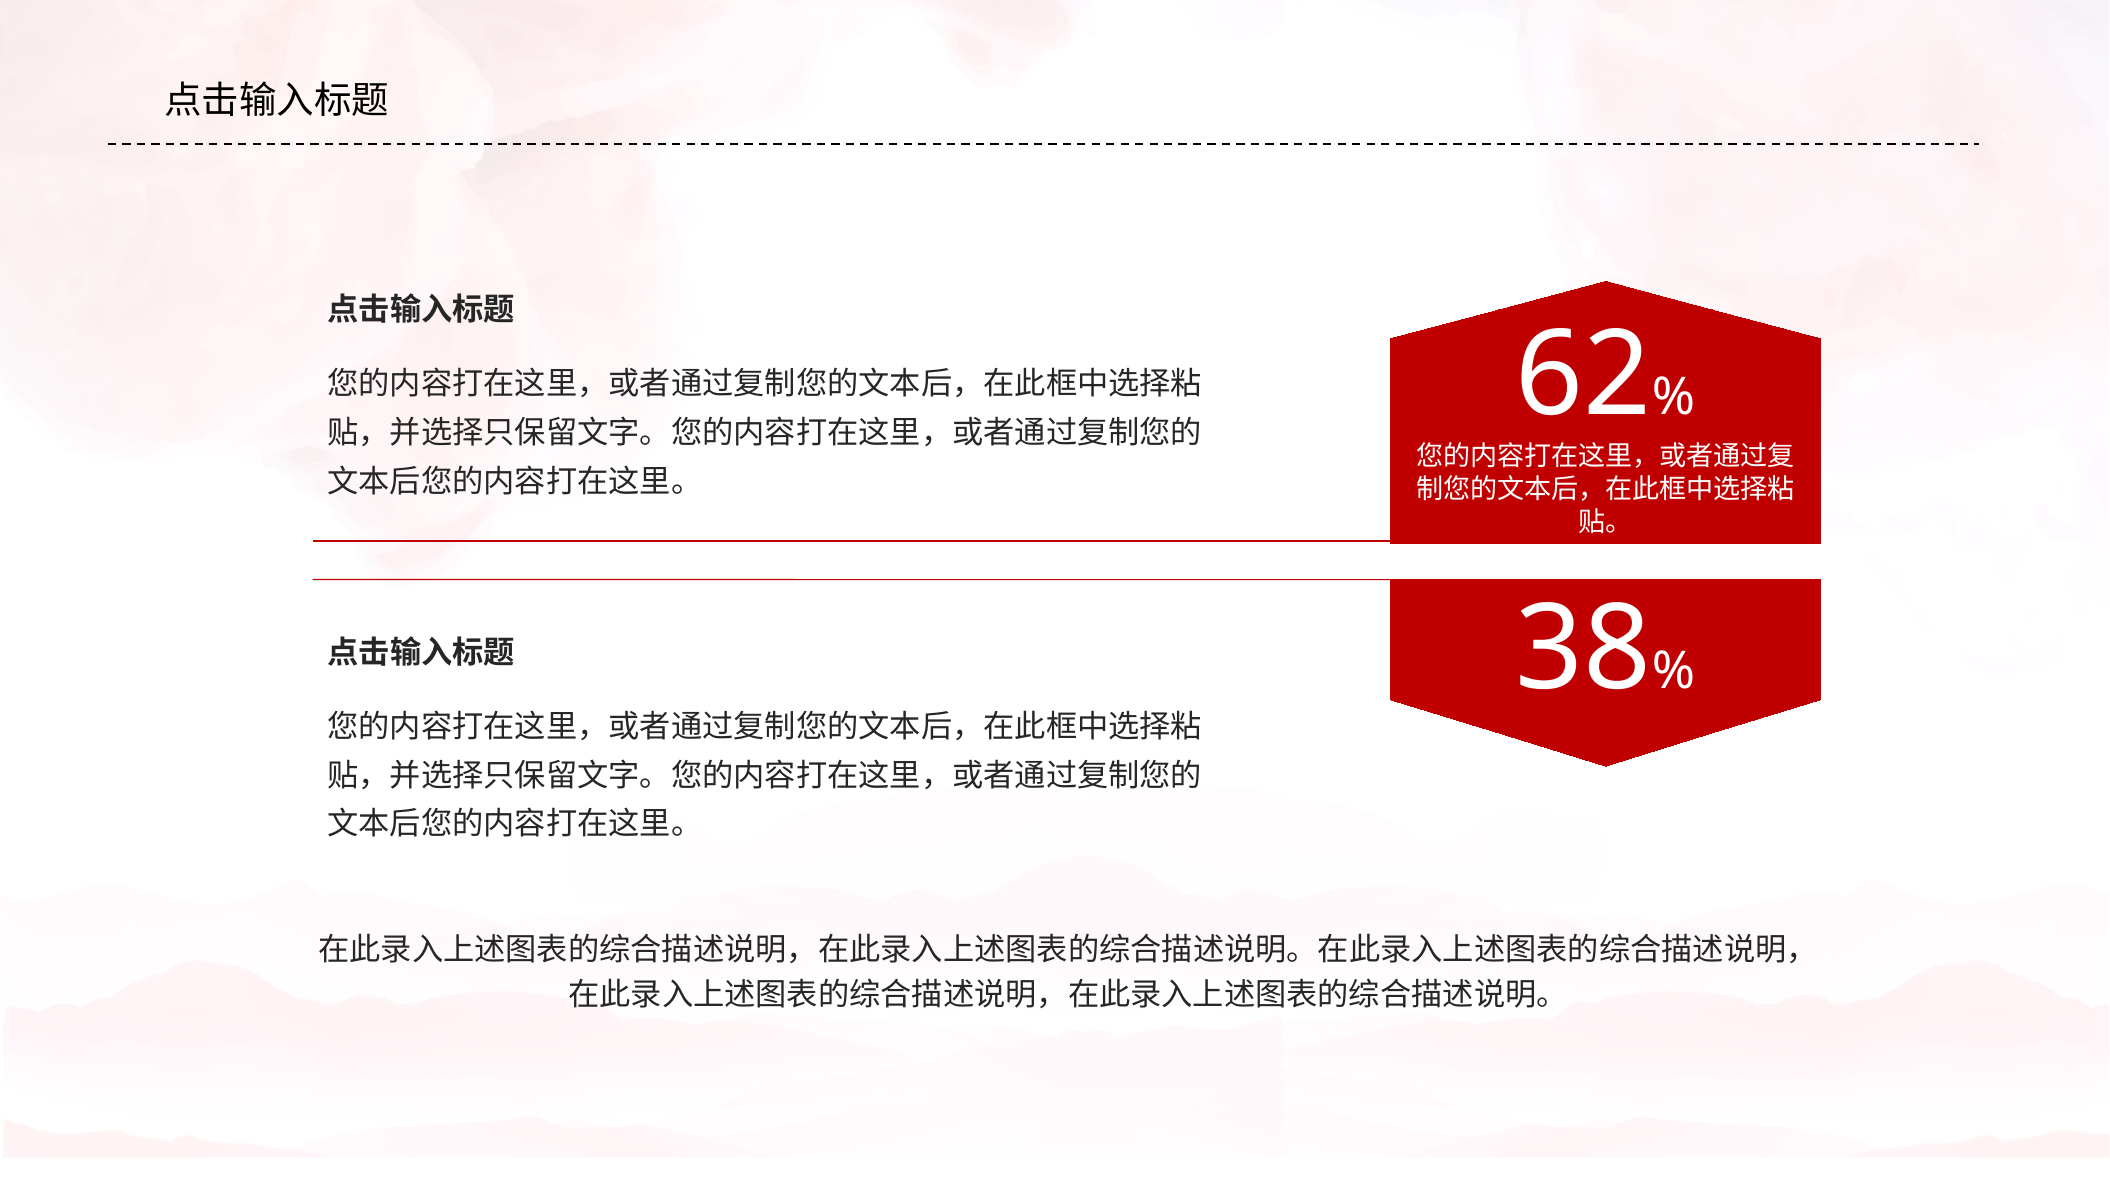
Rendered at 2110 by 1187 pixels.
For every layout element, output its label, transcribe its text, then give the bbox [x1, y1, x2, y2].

text_box 点击输入标题 [148, 68, 406, 130]
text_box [294, 281, 1842, 1020]
picture [0, 0, 2110, 1187]
